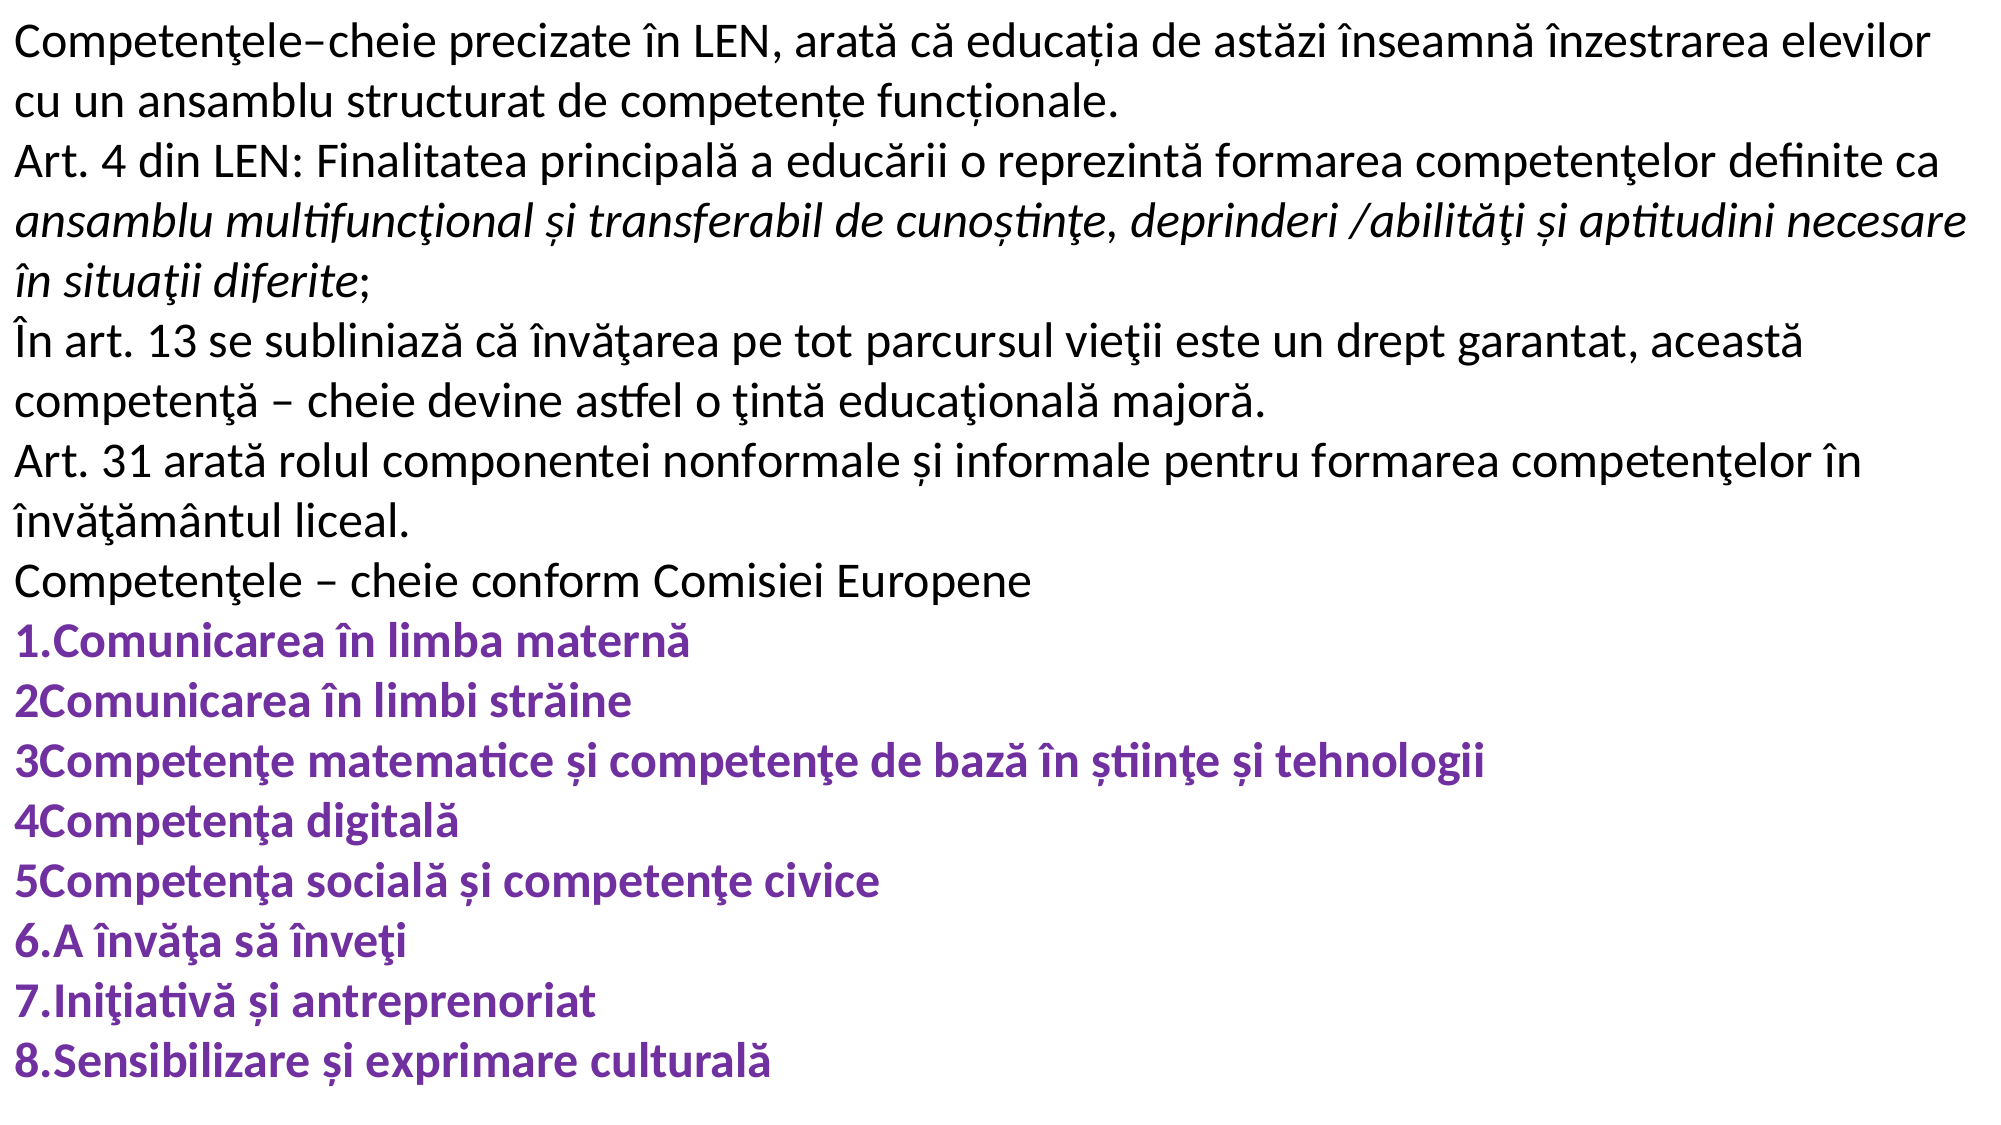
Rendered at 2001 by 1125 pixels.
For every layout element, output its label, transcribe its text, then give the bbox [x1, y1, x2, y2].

text_box Competenţele–cheie precizate în LEN, arată că educația de astăzi înseamnă înzestrarea elevilor cu un ansamblu structurat de competențe funcționale. Art. 4 din LEN: Finalitatea principală a educării o reprezintă formarea competenţelor definite ca ansamblu multifuncţional și transferabil de cunoștinţe, deprinderi /abilităţi și aptitudini necesare în situaţii diferite; În art. 13 se subliniază că învăţarea pe tot parcursul vieţii este un drept garantat, această competenţă – cheie devine astfel o ţintă educaţională majoră. Art. 31 arată rolul componentei nonformale și informale pentru formarea competenţelor în învăţământul liceal. Competenţele – cheie conform Comisiei Europene 1.Comunicarea în limba maternă 2Comunicarea în limbi străine 3Competenţe matematice și competenţe de bază în știinţe și tehnologii 4Competenţa digitală 5Competenţa socială și competenţe civice 6.A învăţa să înveţi 7.Iniţiativă și antreprenoriat 8.Sensibilizare și exprimare culturală [0, 0, 2000, 1095]
